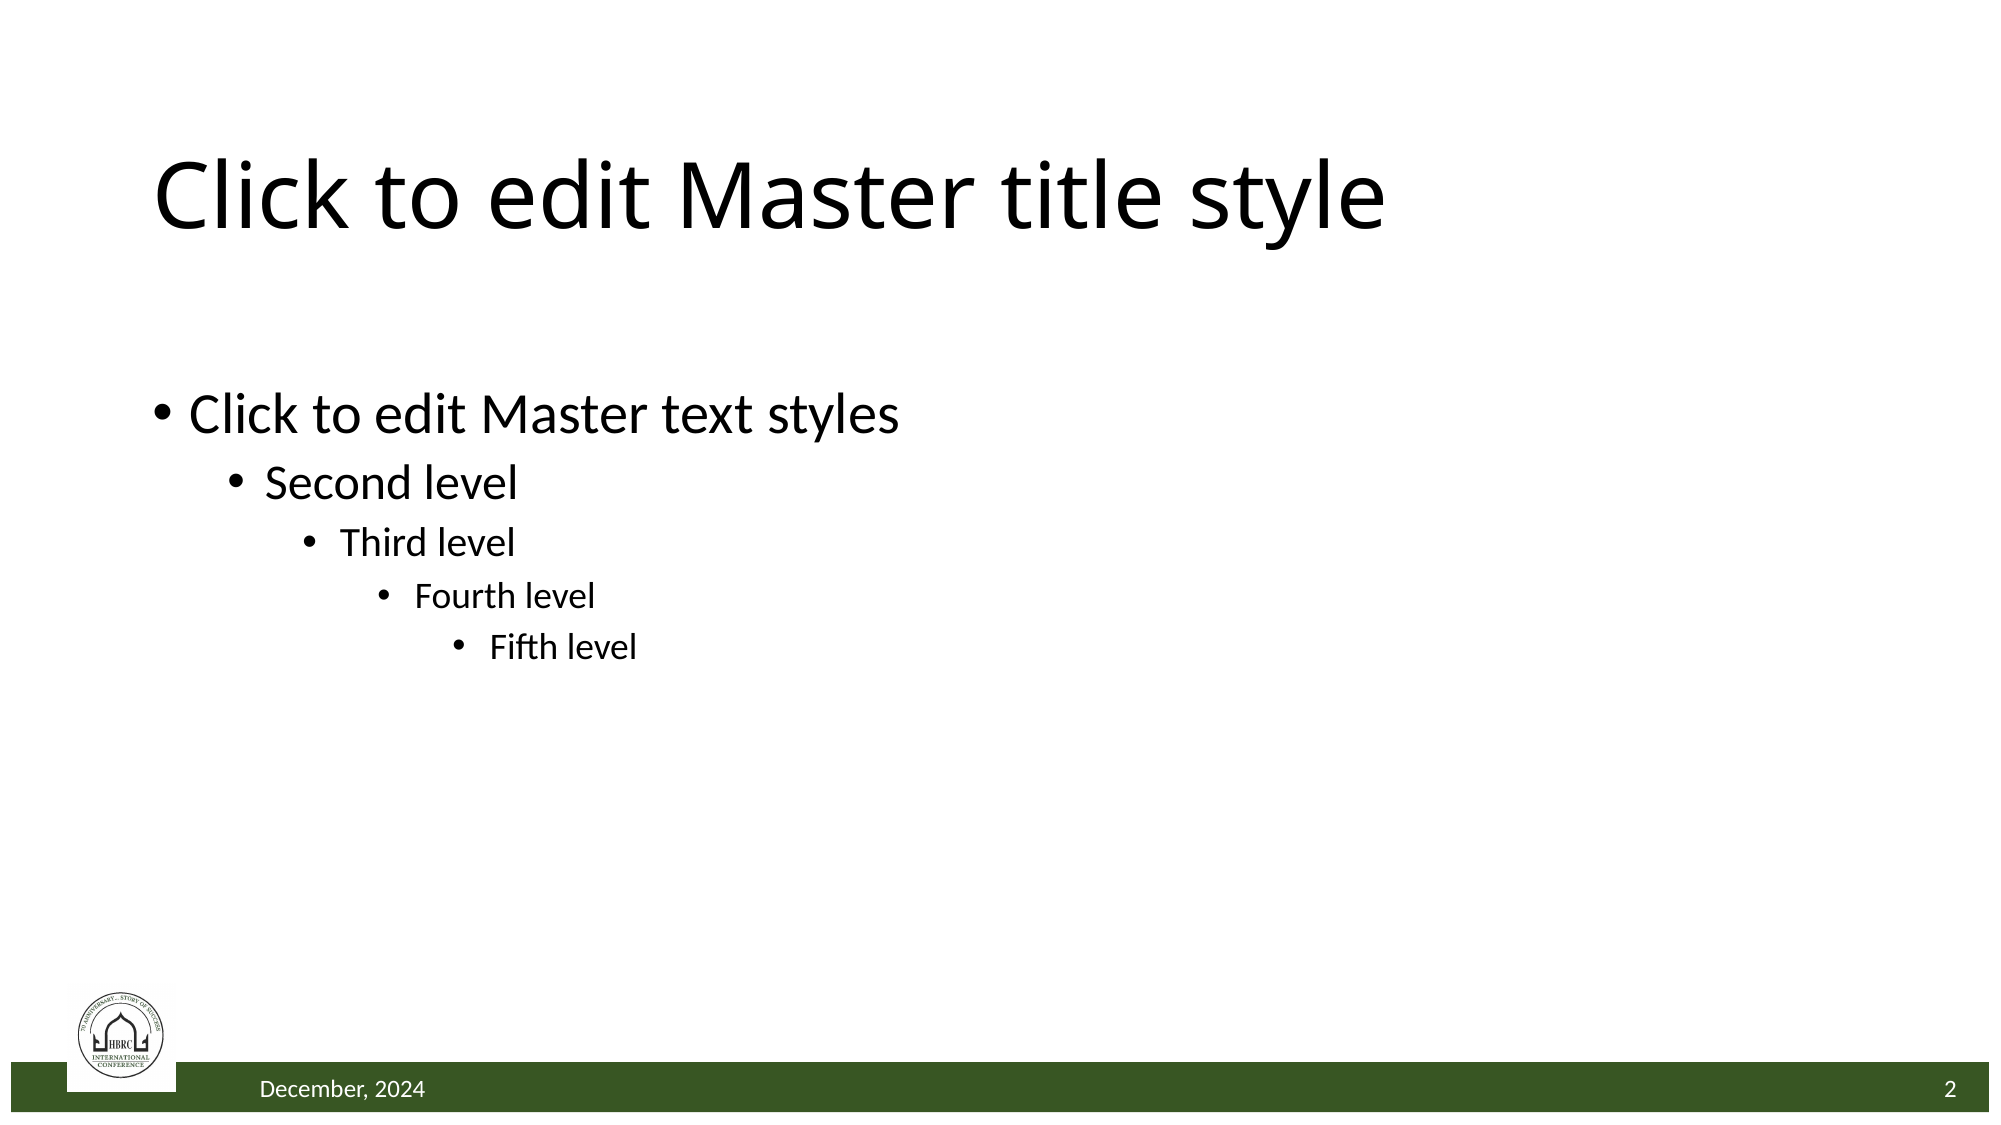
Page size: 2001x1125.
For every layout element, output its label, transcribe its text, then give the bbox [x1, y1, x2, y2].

text_box Click to edit Master text styles Second level Third level Fourth level Fifth level [137, 375, 1863, 934]
picture [67, 983, 176, 1092]
text_box Click to edit Master title style [137, 7, 1863, 375]
footer [662, 1042, 1338, 1103]
